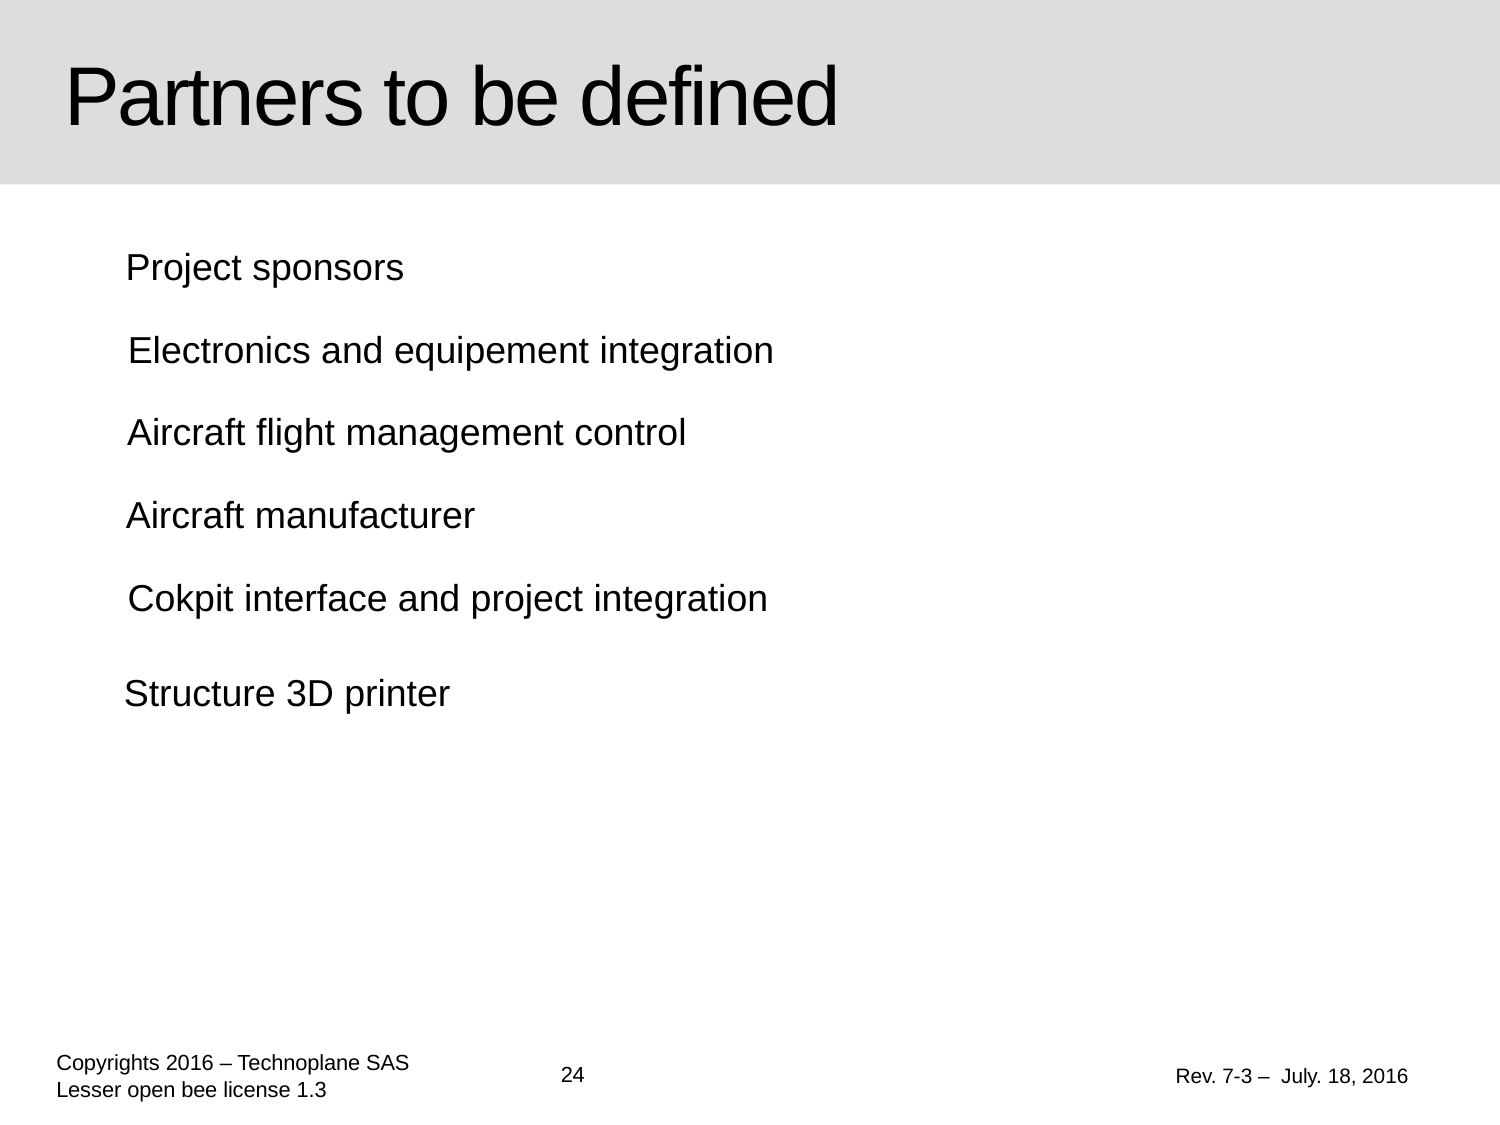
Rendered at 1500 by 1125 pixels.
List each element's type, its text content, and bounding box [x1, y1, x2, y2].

text_box Structure 3D printer [109, 661, 466, 721]
text_box Electronics and equipement integration [113, 318, 790, 379]
text_box Project sponsors [110, 235, 420, 296]
text_box Cokpit interface and project integration [112, 566, 784, 627]
text_box Aircraft flight management control [112, 400, 702, 461]
title Partners to be defined [49, 10, 1400, 174]
text_box Aircraft manufacturer [111, 483, 491, 544]
